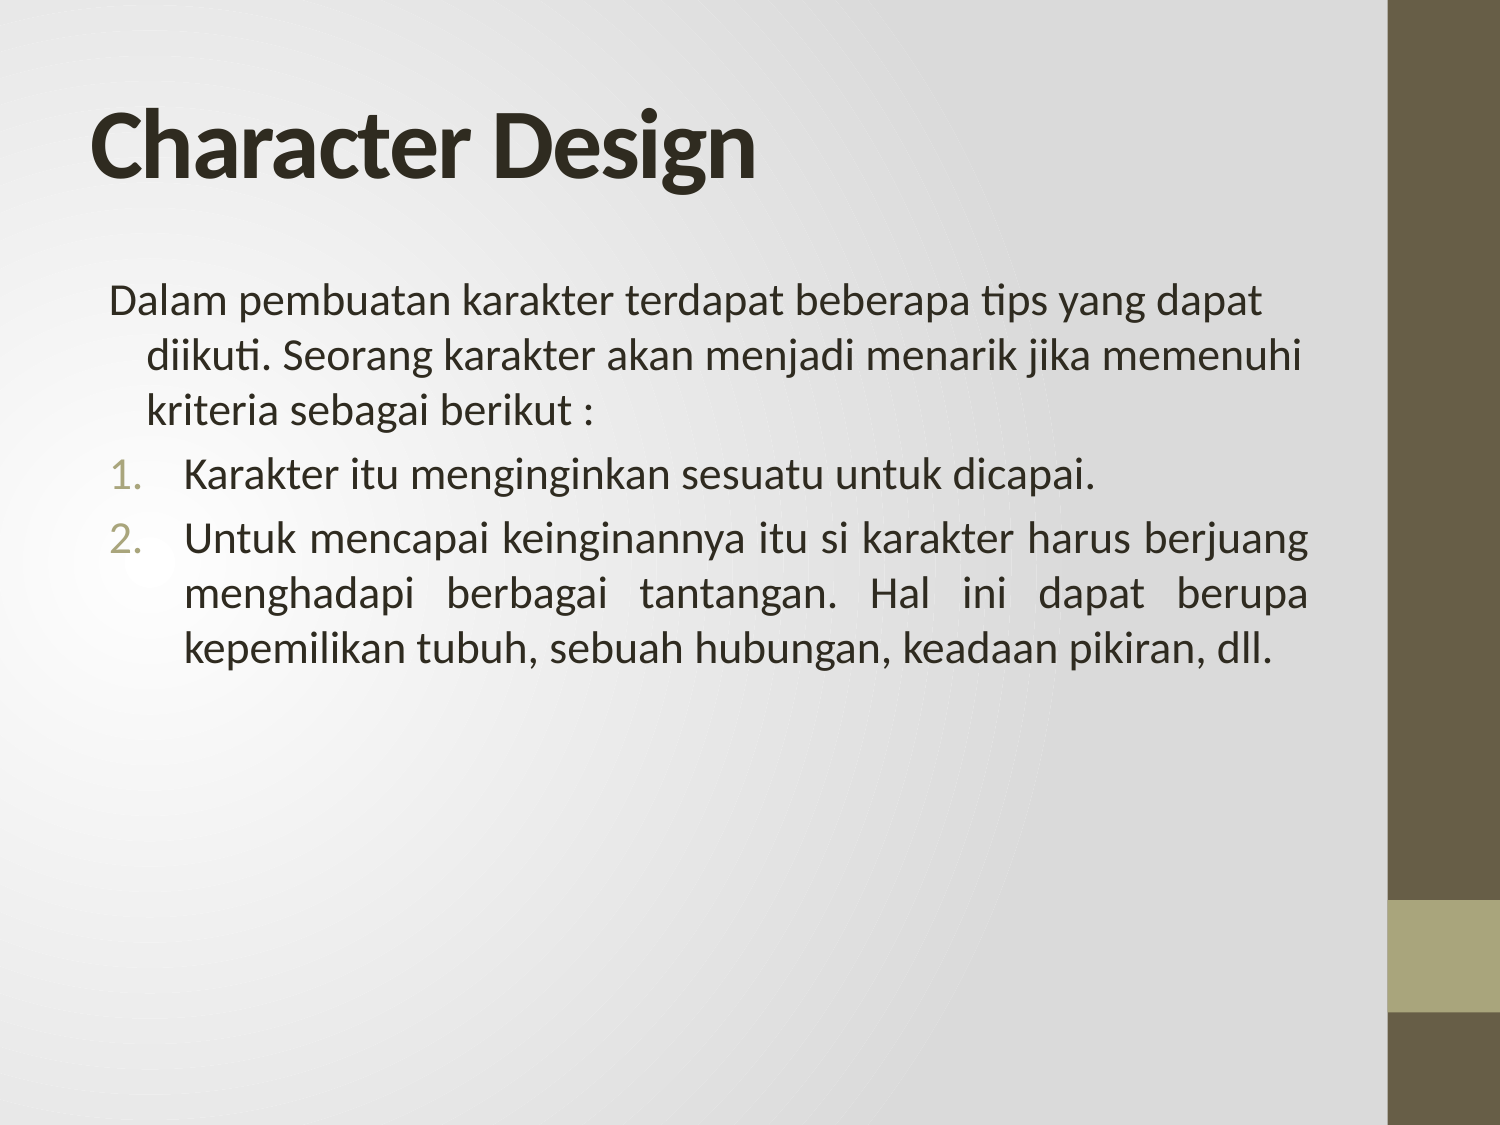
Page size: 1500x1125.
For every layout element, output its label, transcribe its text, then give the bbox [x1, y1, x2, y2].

title Character Design [75, 45, 1325, 233]
list Dalam pembuatan karakter terdapat beberapa tips yang dapat diikuti. Seorang karakter akan menjadi menarik jika memenuhi kriteria sebagai berikut : Karakter itu menginginkan sesuatu untuk dicapai. Untuk mencapai keinginannya itu si karakter harus berjuang menghadapi berbagai tantangan. Hal ini dapat berupa kepemilikan tubuh, sebuah hubungan, keadaan pikiran, dll. [75, 262, 1325, 1050]
